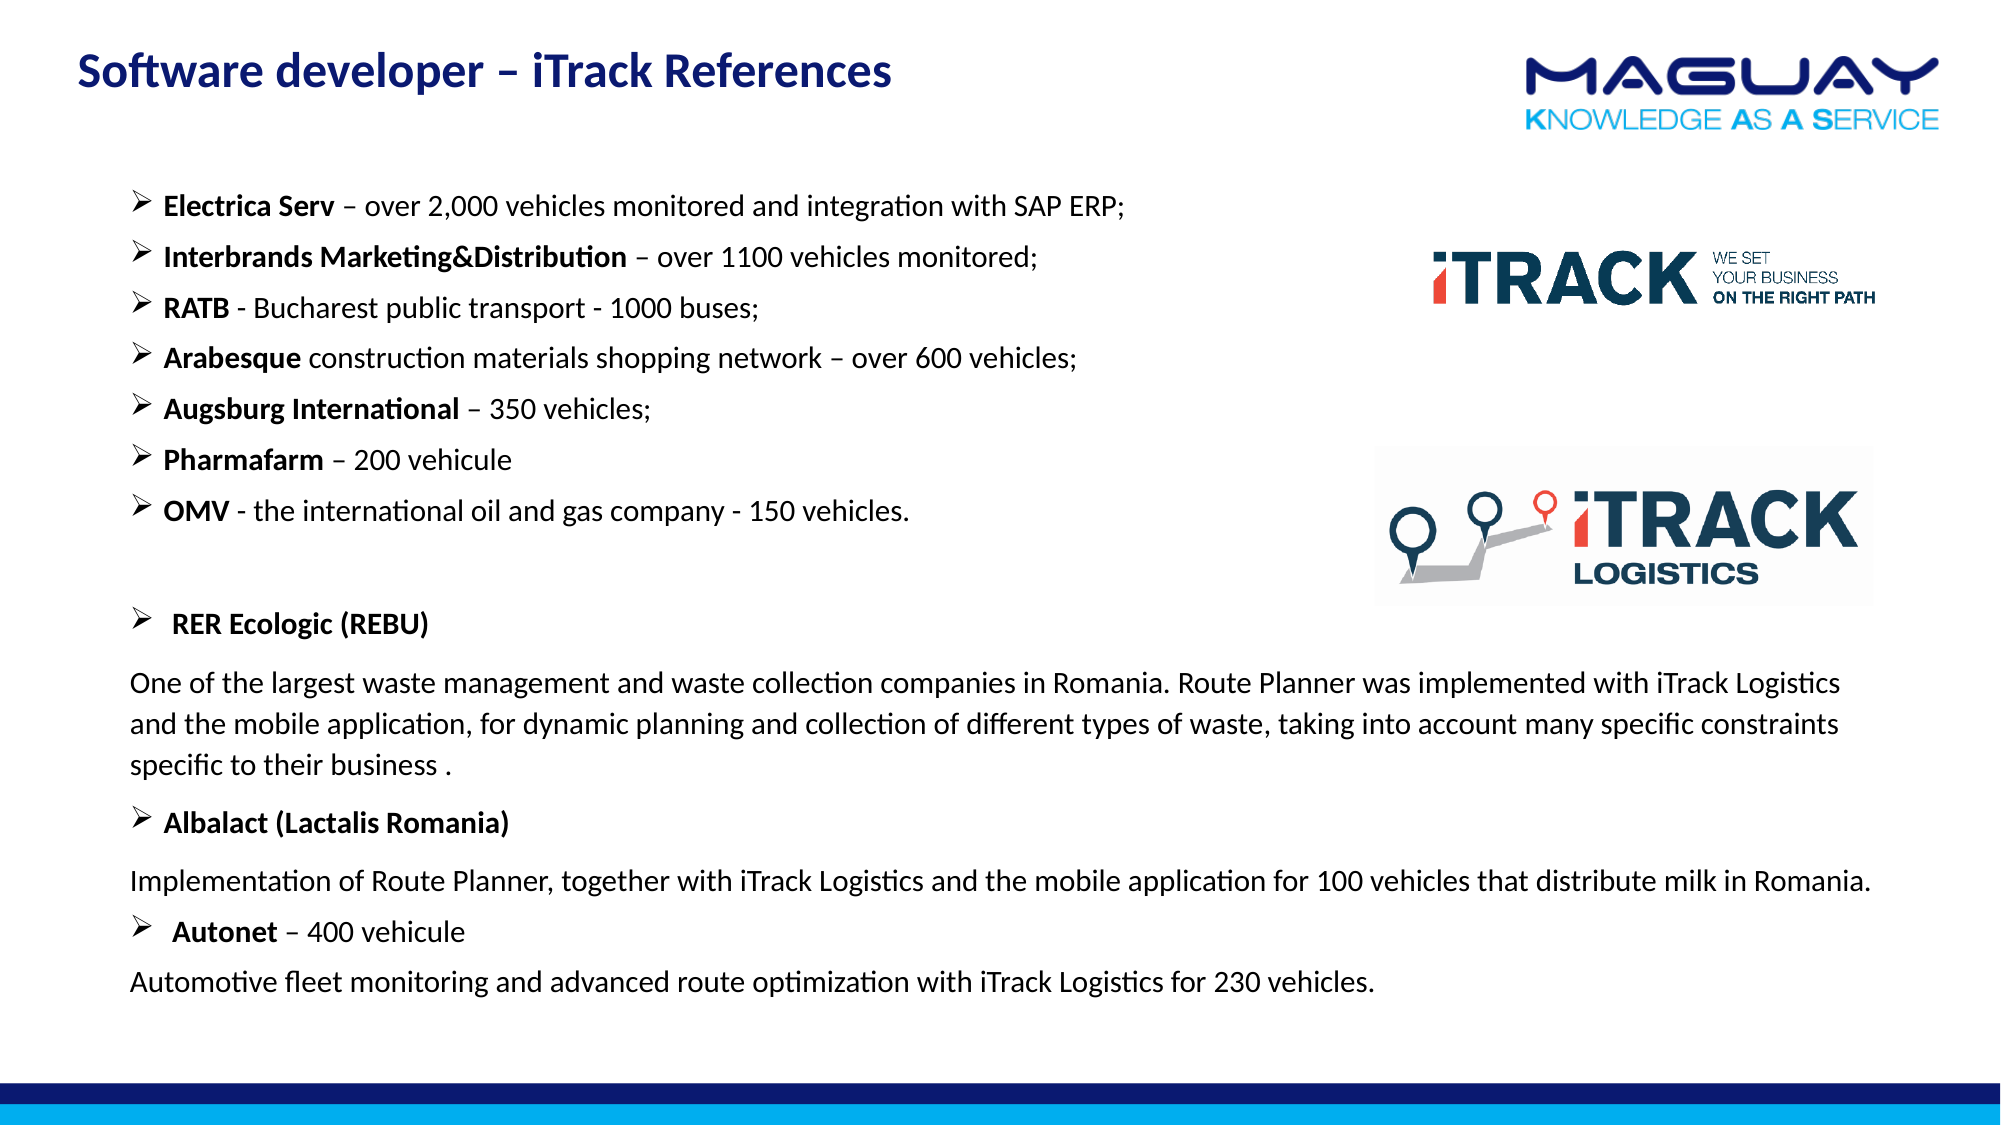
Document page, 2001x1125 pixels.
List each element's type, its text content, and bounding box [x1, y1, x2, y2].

picture [0, 0, 2001, 1103]
text_box [9, 11, 568, 158]
text_box Software developer – iTrack References [62, 29, 1962, 105]
list Electrica Serv – over 2,000 vehicles monitored and integration with SAP ERP; Interbrands Marketing&Distribution – over 1100 vehicles monitored; RATB - Bucharest public transport - 1000 buses; Arabesque construction materials shopping network – over 600 vehicles; Augsburg International – 350 vehicles; Pharmafarm – 200 vehicule OMV - the international oil and gas company - 150 vehicles. RER Ecologic (REBU) One of the largest waste management and waste collection companies in Romania. Route Planner was implemented with iTrack Logistics and the mobile application, for dynamic planning and collection of different types of waste, taking into account many specific constraints specific to their business . Albalact (Lactalis Romania) Implementation of Route Planner, together with iTrack Logistics and the mobile application for 100 vehicles that distribute milk in Romania. Autonet – 400 vehicule Automotive fleet monitoring and advanced route optimization with iTrack Logistics for 230 vehicles. [114, 182, 1910, 1050]
